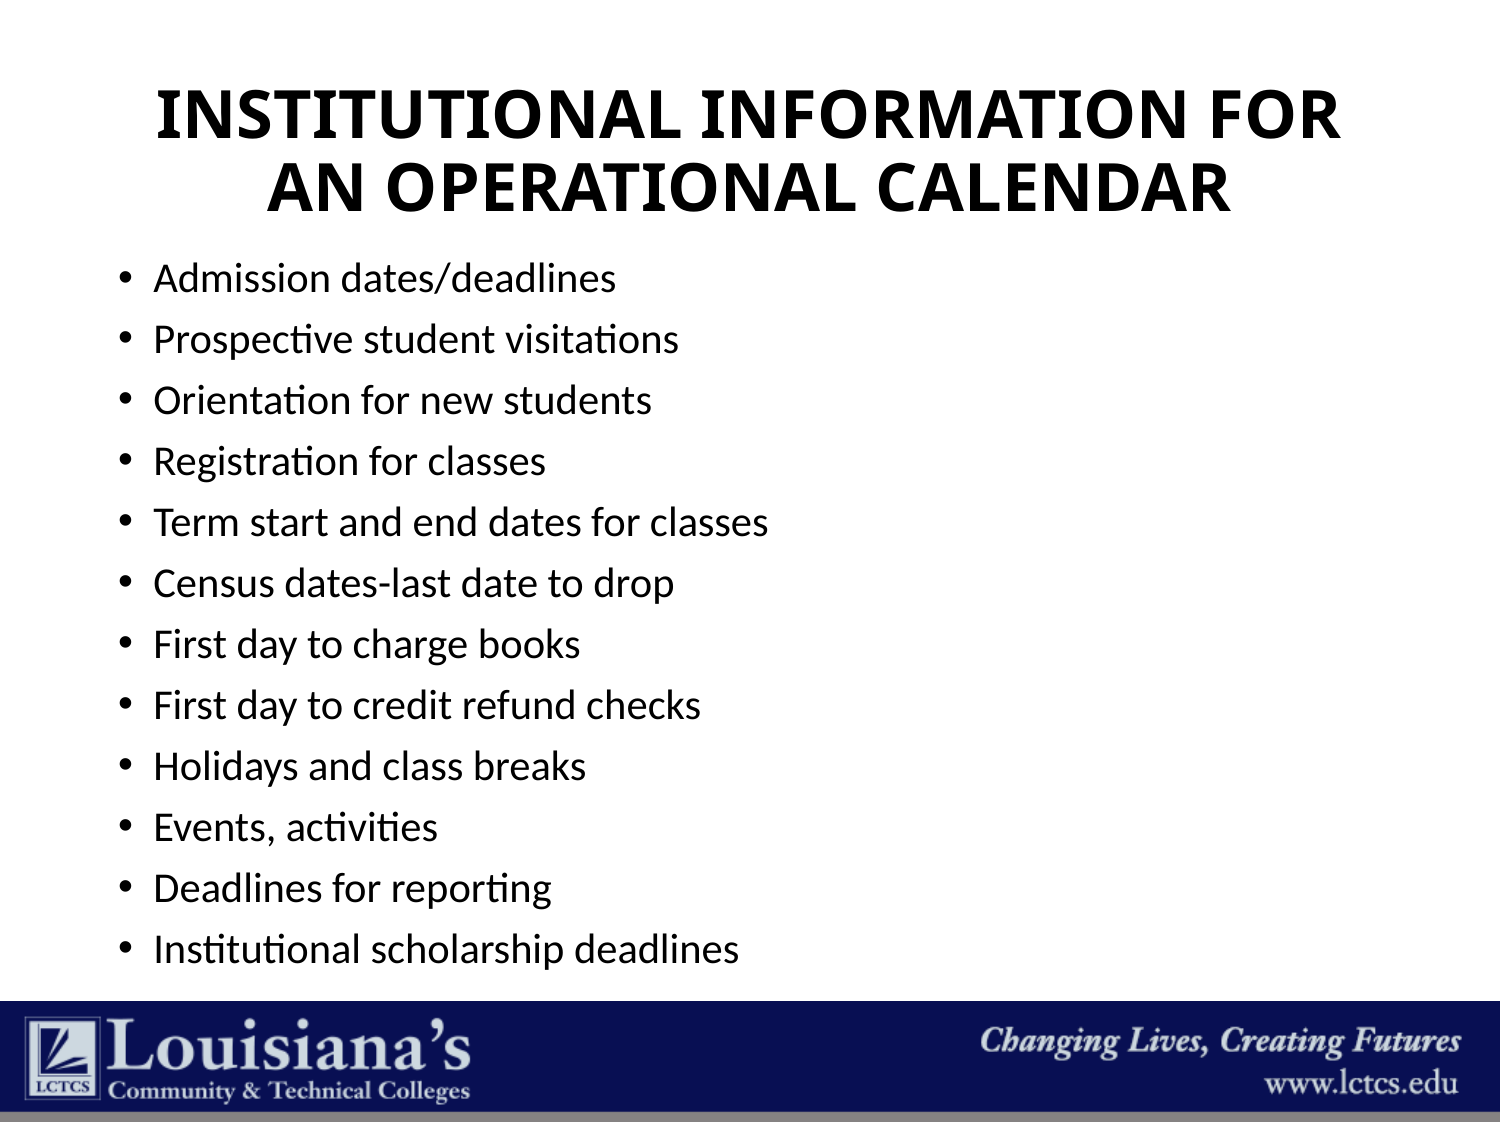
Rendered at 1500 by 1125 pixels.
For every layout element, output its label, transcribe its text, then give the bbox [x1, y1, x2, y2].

title Institutional Information for an Operational Calendar [103, 35, 1397, 233]
list Admission dates/deadlines Prospective student visitations Orientation for new students Registration for classes Term start and end dates for classes Census dates-last date to drop First day to charge books First day to credit refund checks Holidays and class breaks Events, activities Deadlines for reporting Institutional scholarship deadlines [103, 248, 1397, 989]
picture [0, 1001, 1500, 1122]
